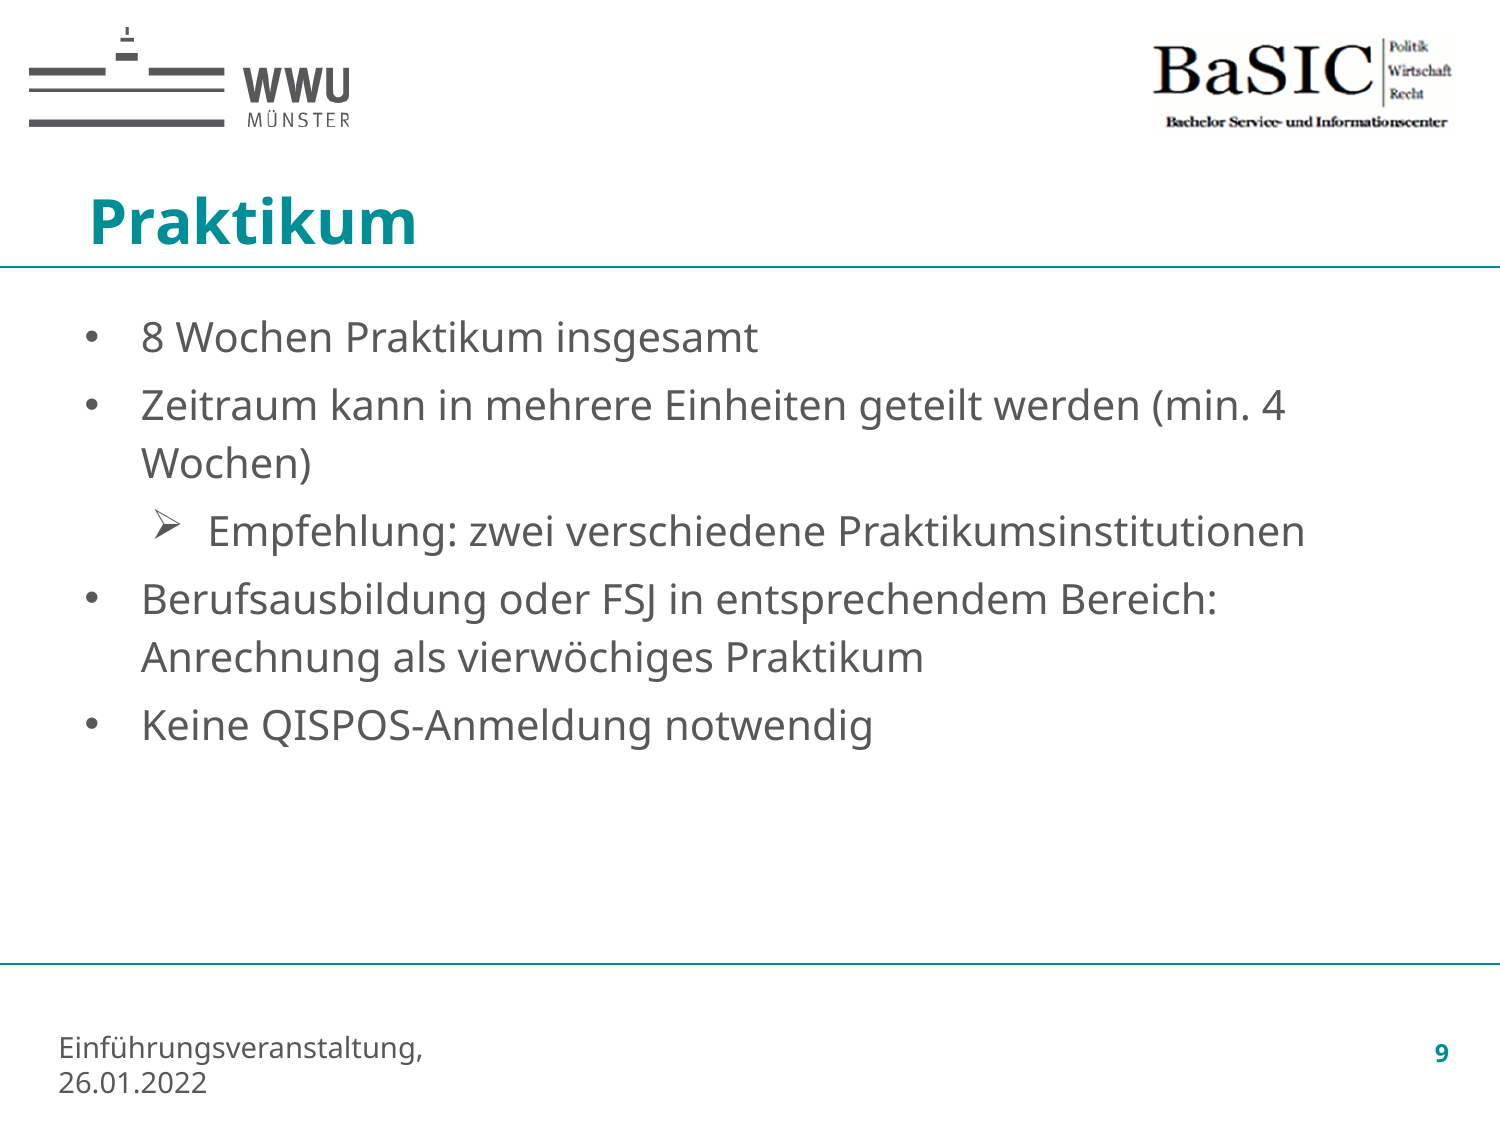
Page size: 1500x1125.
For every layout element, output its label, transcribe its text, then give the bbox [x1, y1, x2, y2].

picture [29, 27, 349, 127]
slide_number 9 [1367, 1012, 1456, 1072]
list 8 Wochen Praktikum insgesamt Zeitraum kann in mehrere Einheiten geteilt werden (min. 4 Wochen) Empfehlung: zwei verschiedene Praktikumsinstitutionen Berufsausbildung oder FSJ in entsprechendem Bereich: Anrechnung als vierwöchiges Praktikum Keine QISPOS-Anmeldung notwendig [44, 302, 1368, 894]
title Praktikum [88, 182, 1411, 266]
picture [1152, 33, 1456, 135]
